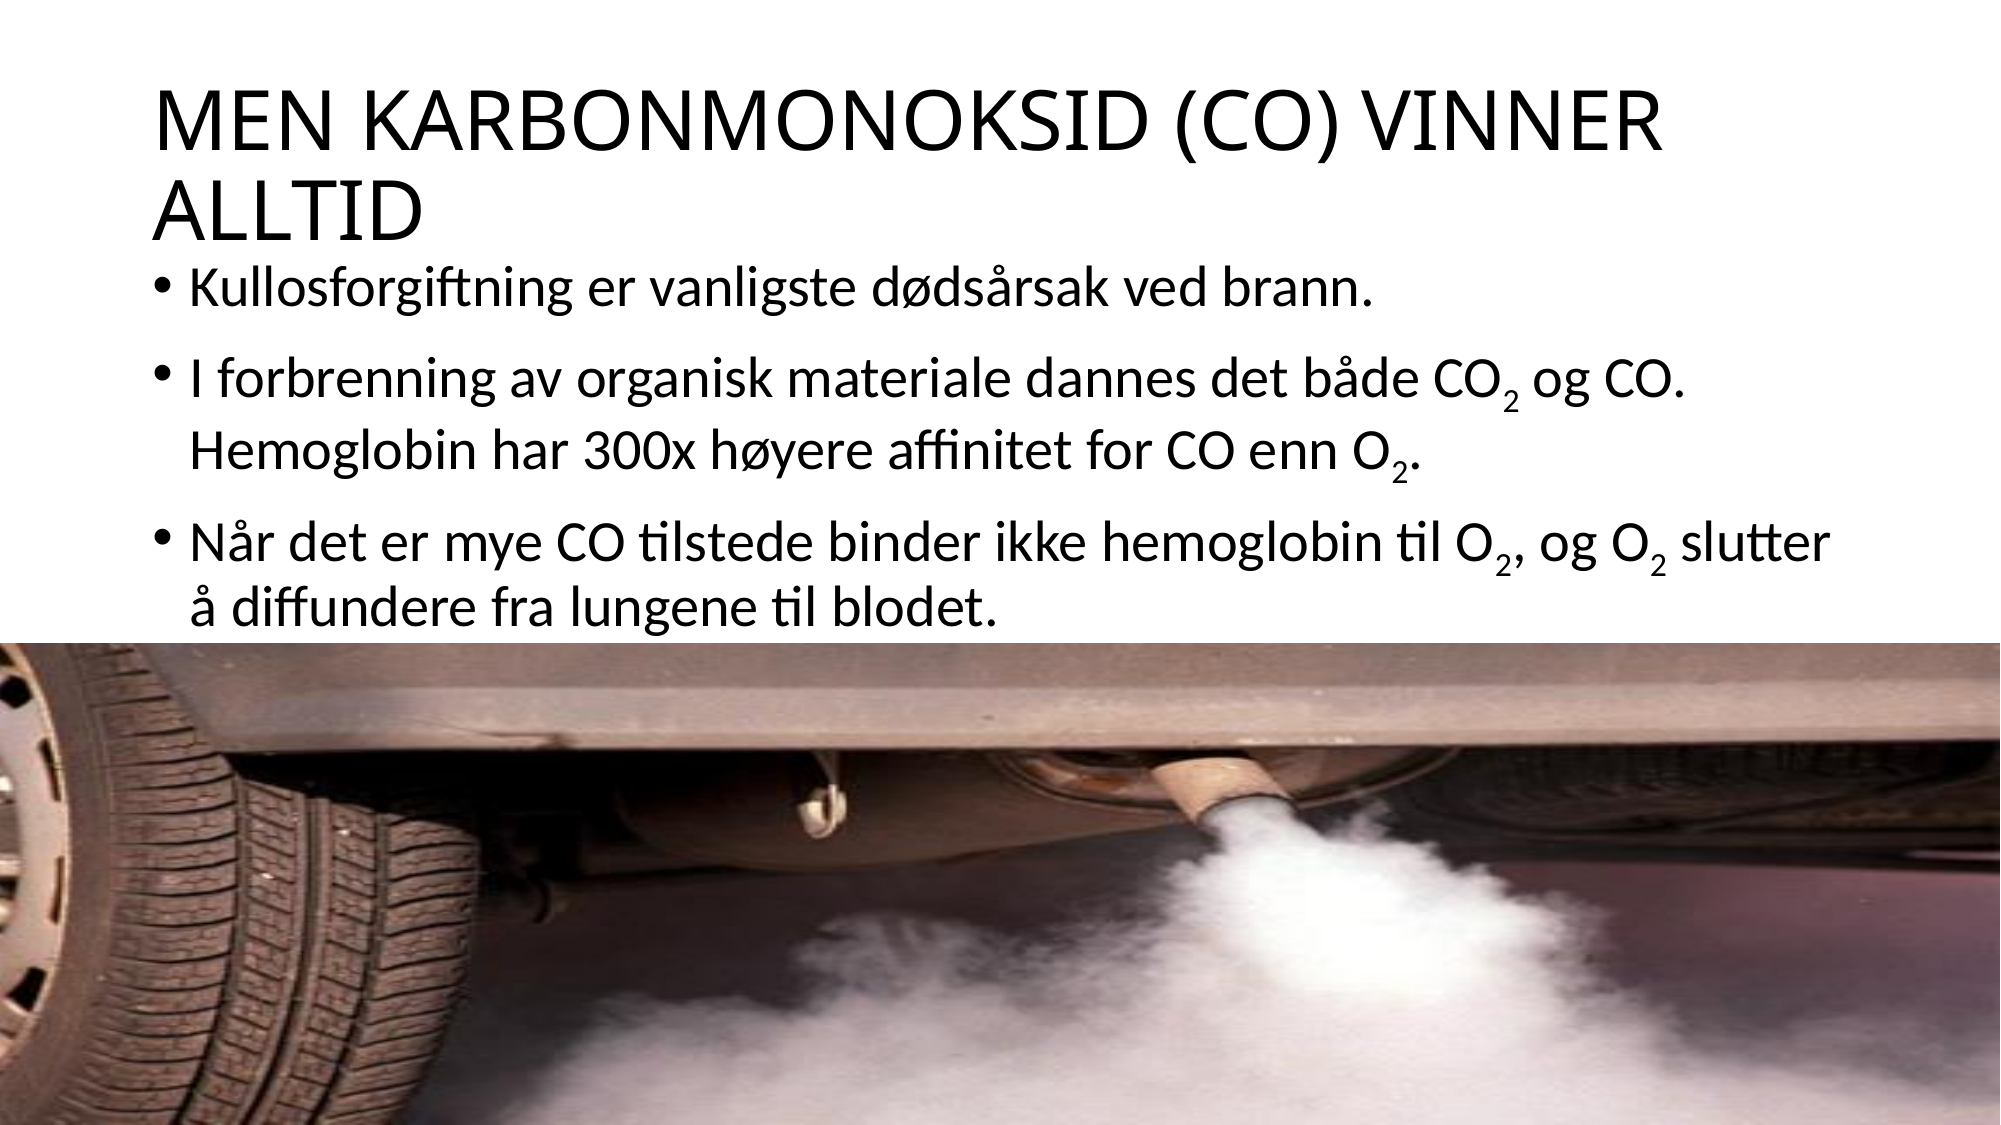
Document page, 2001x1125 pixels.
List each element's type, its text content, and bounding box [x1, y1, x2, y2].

title MEN KARBONMONOKSID (CO) VINNER ALLTID [137, 59, 1863, 248]
list Kullosforgiftning er vanligste dødsårsak ved brann. I forbrenning av organisk materiale dannes det både CO2 og CO. Hemoglobin har 300x høyere affinitet for CO enn O2. Når det er mye CO tilstede binder ikke hemoglobin til O2, og O2 slutter å diffundere fra lungene til blodet. [137, 248, 1863, 643]
picture [0, 643, 2000, 1125]
